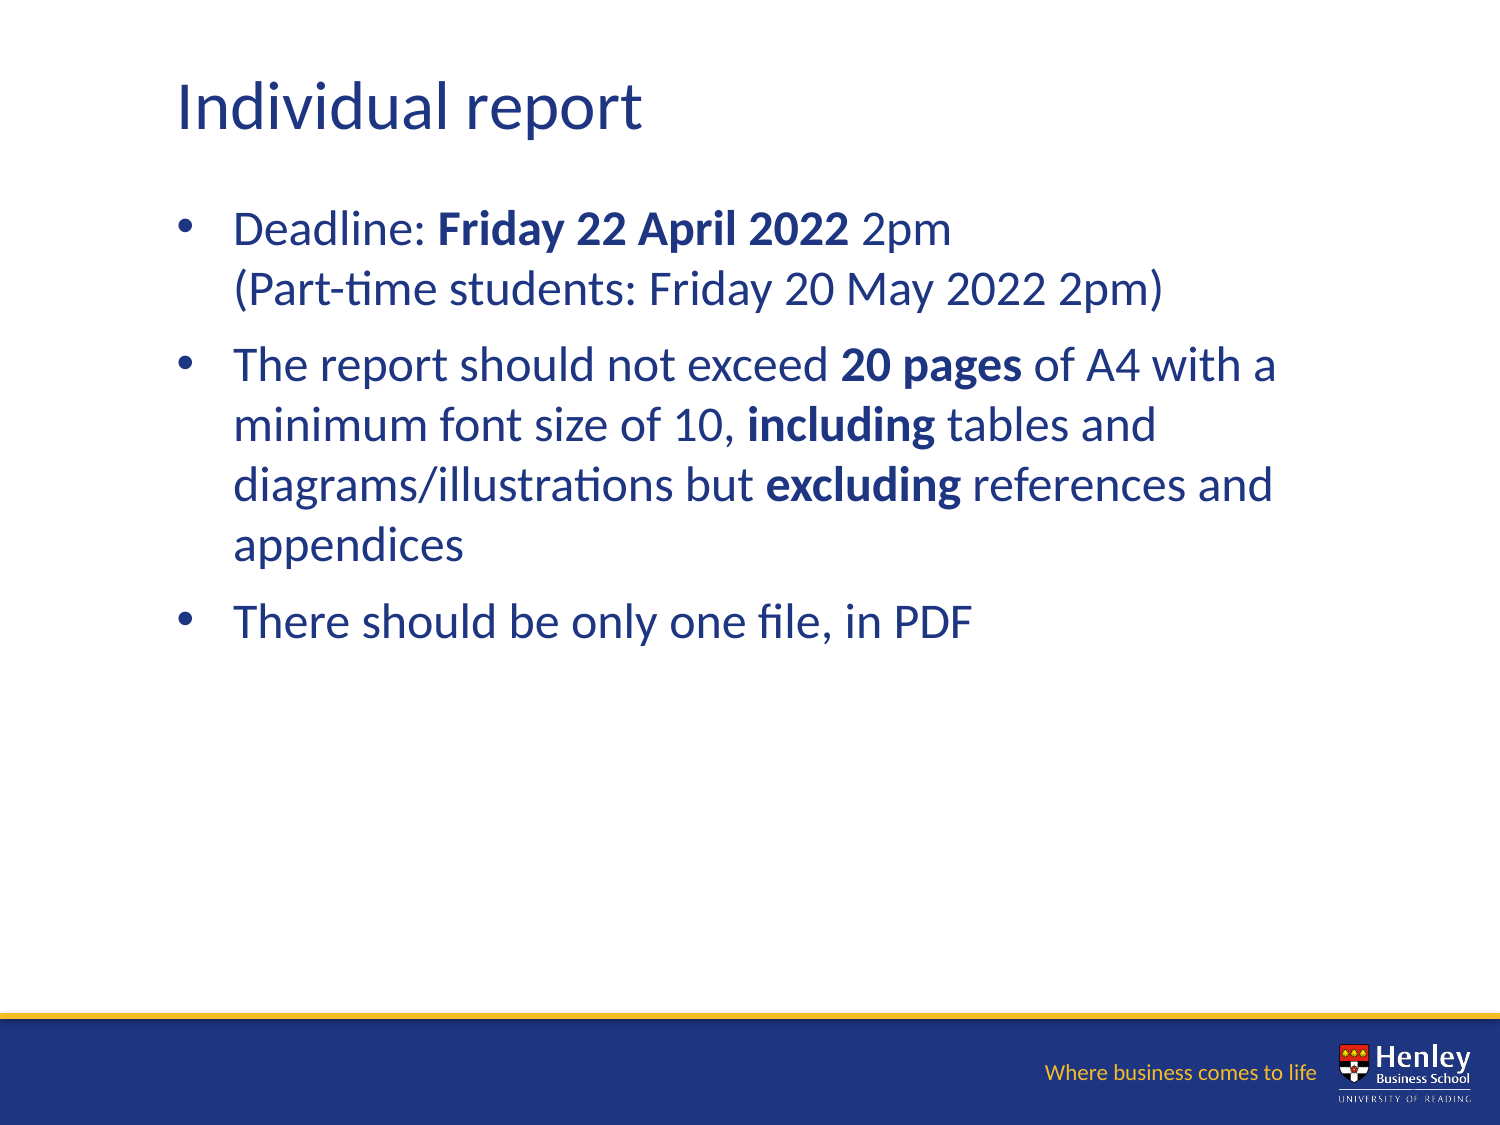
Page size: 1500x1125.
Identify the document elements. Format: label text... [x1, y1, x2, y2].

list Deadline: Friday 22 April 2022 2pm (Part-time students: Friday 20 May 2022 2pm) The report should not exceed 20 pages of A4 with a minimum font size of 10, including tables and diagrams/illustrations but excluding references and appendices There should be only one file, in PDF [161, 187, 1397, 981]
list Individual report [161, 53, 1225, 152]
slide_number 2 [1389, 1069, 1500, 1125]
